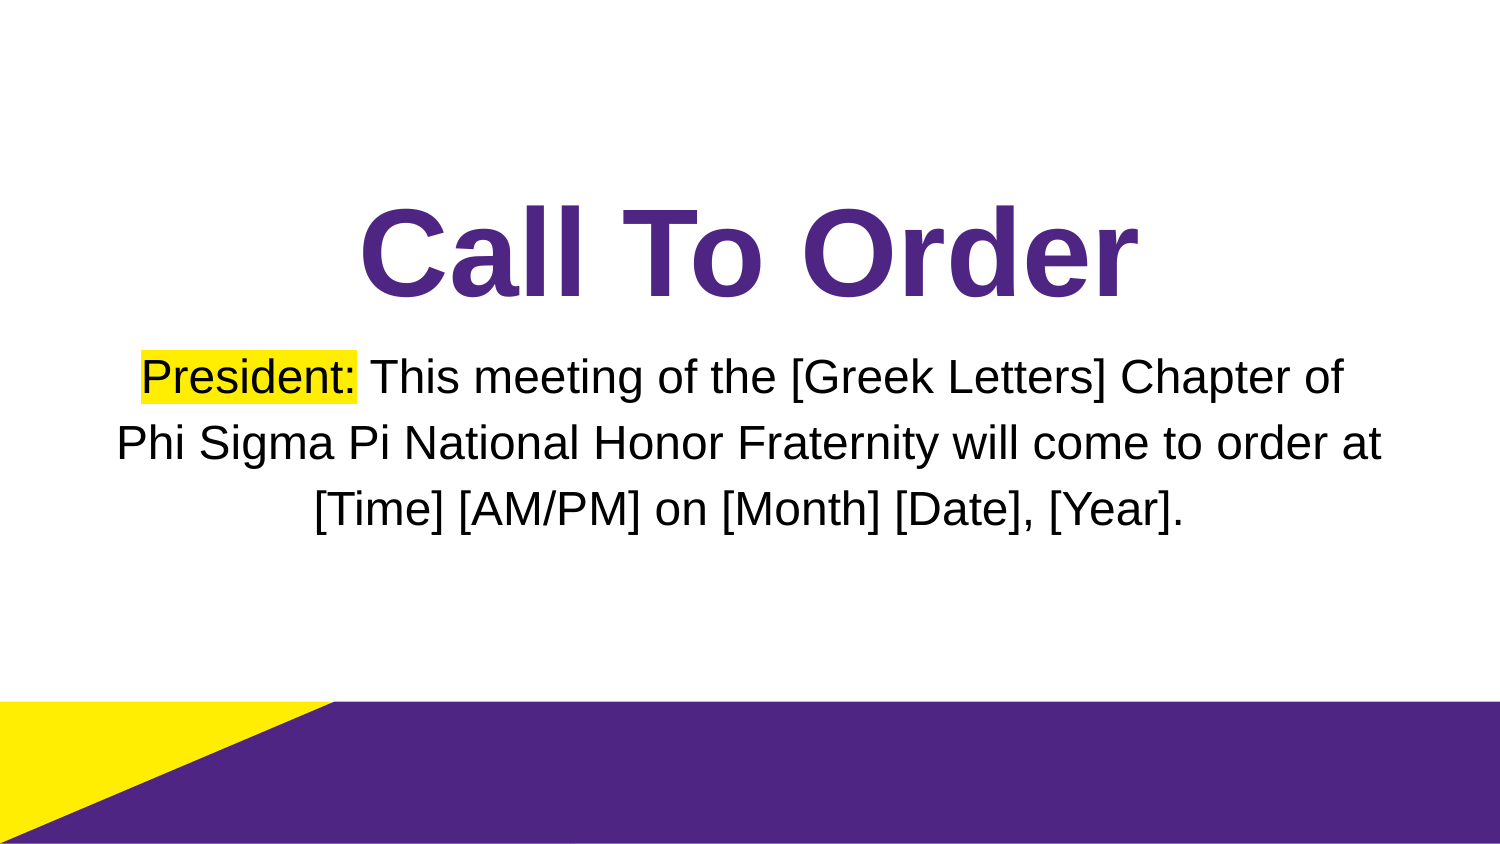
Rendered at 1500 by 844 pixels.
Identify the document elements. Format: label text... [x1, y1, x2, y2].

text_box President: This meeting of the [Greek Letters] Chapter of Phi Sigma Pi National Honor Fraternity will come to order at [Time] [AM/PM] on [Month] [Date], [Year]. [86, 321, 1414, 607]
title Call To Order [133, 91, 1367, 321]
